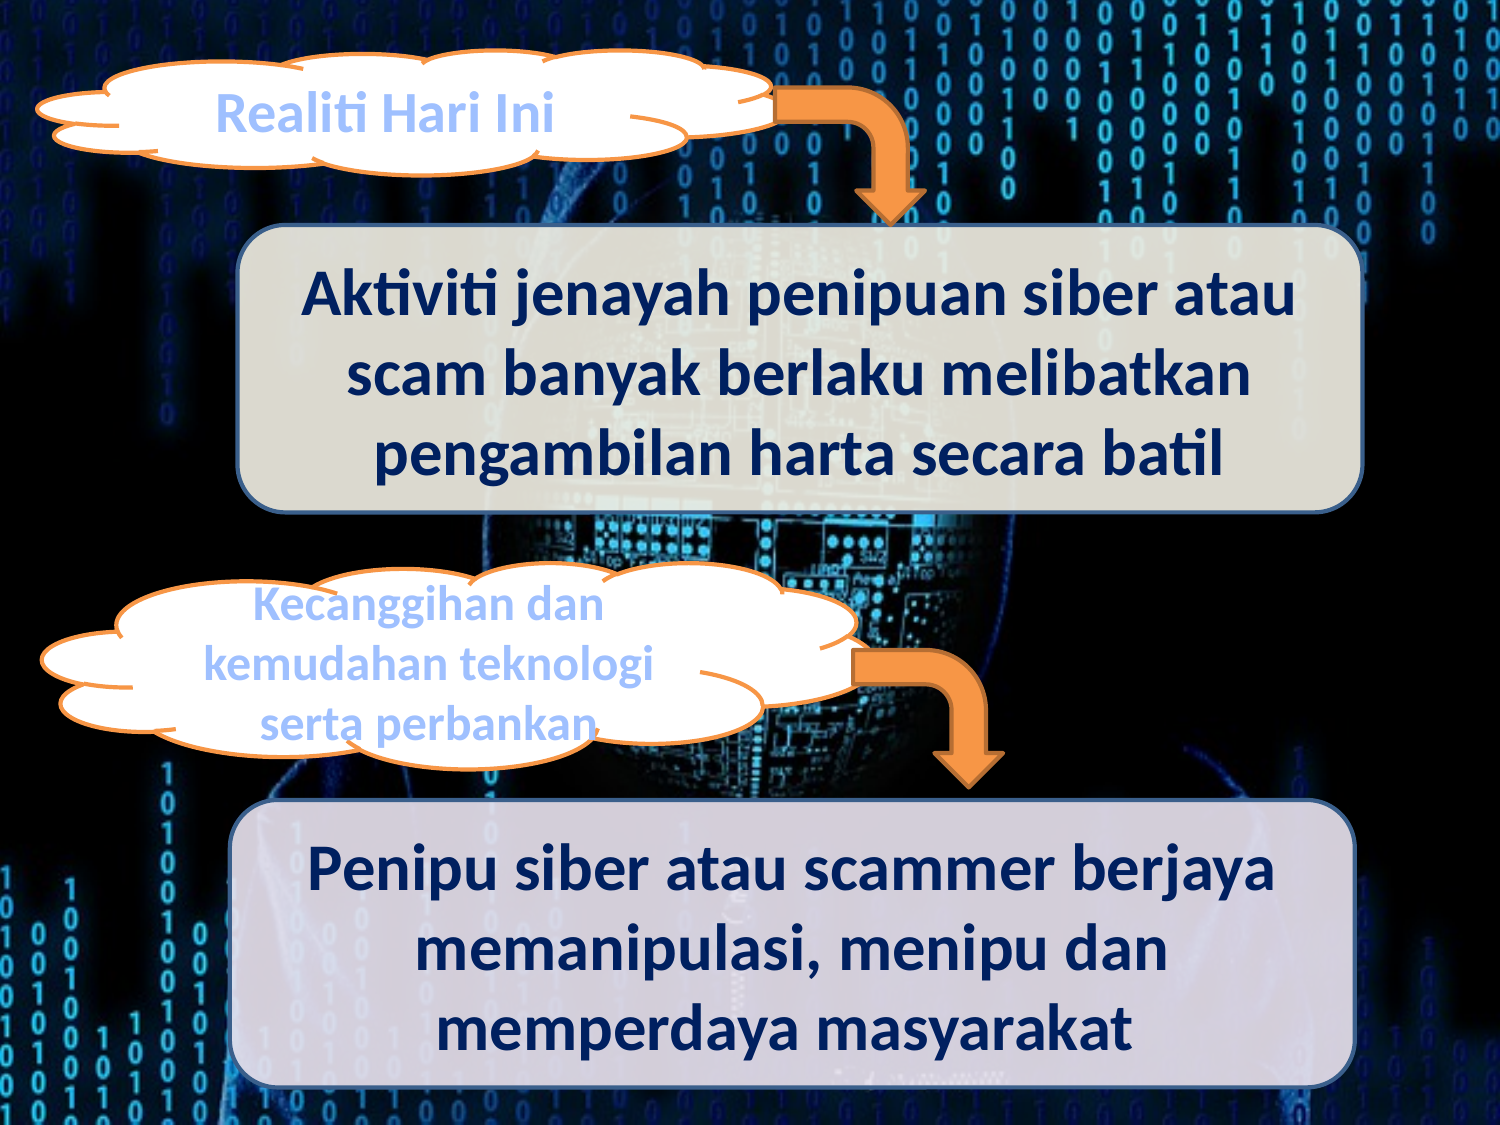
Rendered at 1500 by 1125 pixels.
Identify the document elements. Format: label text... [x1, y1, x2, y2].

text_box Penipu siber atau scammer berjaya memanipulasi, menipu dan memperdaya masyarakat [227, 797, 1357, 1090]
text_box Realiti Hari Ini [35, 48, 779, 178]
text_box [772, 85, 927, 228]
text_box [851, 647, 1006, 790]
picture [0, 0, 1500, 1125]
text_box Aktiviti jenayah penipuan siber atau scam banyak berlaku melibatkan pengambilan harta secara batil [235, 222, 1365, 515]
text_box Kecanggihan dan kemudahan teknologi serta perbankan [39, 560, 870, 772]
